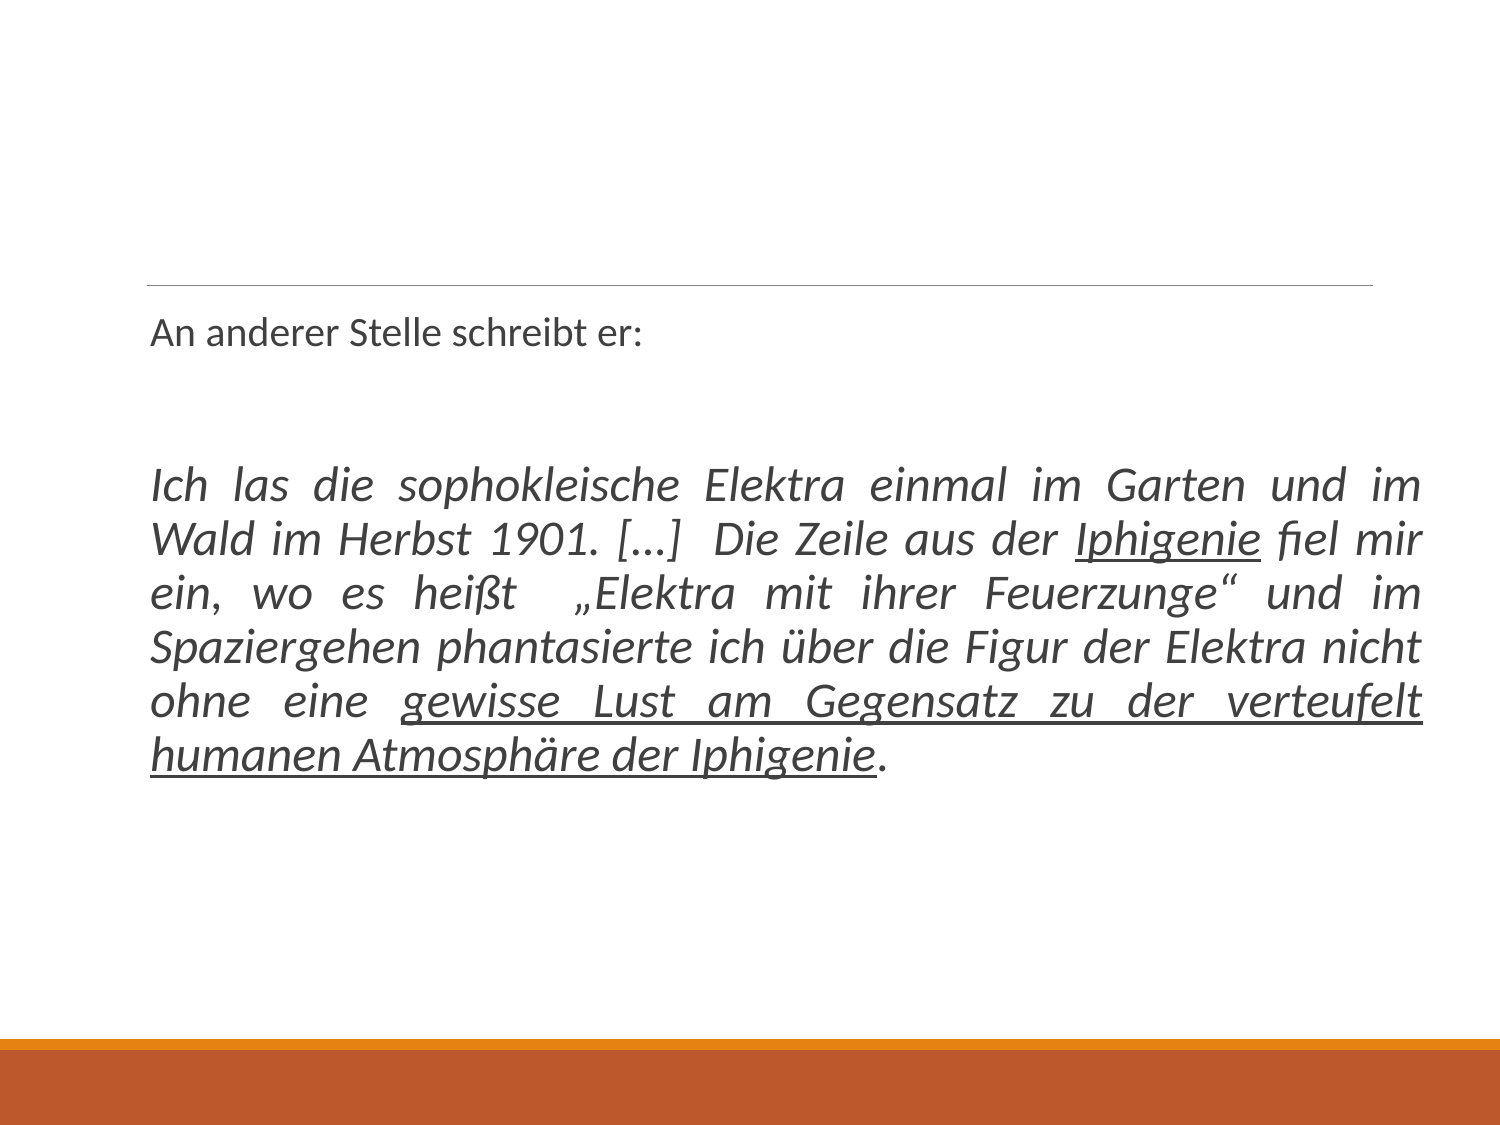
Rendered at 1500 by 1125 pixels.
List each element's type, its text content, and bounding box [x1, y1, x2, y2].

list An anderer Stelle schreibt er: Ich las die sophokleische Elektra einmal im Garten und im Wald im Herbst 1901. […] Die Zeile aus der Iphigenie fiel mir ein, wo es heißt „Elektra mit ihrer Feuerzunge“ und im Spaziergehen phantasierte ich über die Figur der Elektra nicht ohne eine gewisse Lust am Gegensatz zu der verteufelt humanen Atmosphäre der Iphigenie. [135, 302, 1424, 963]
